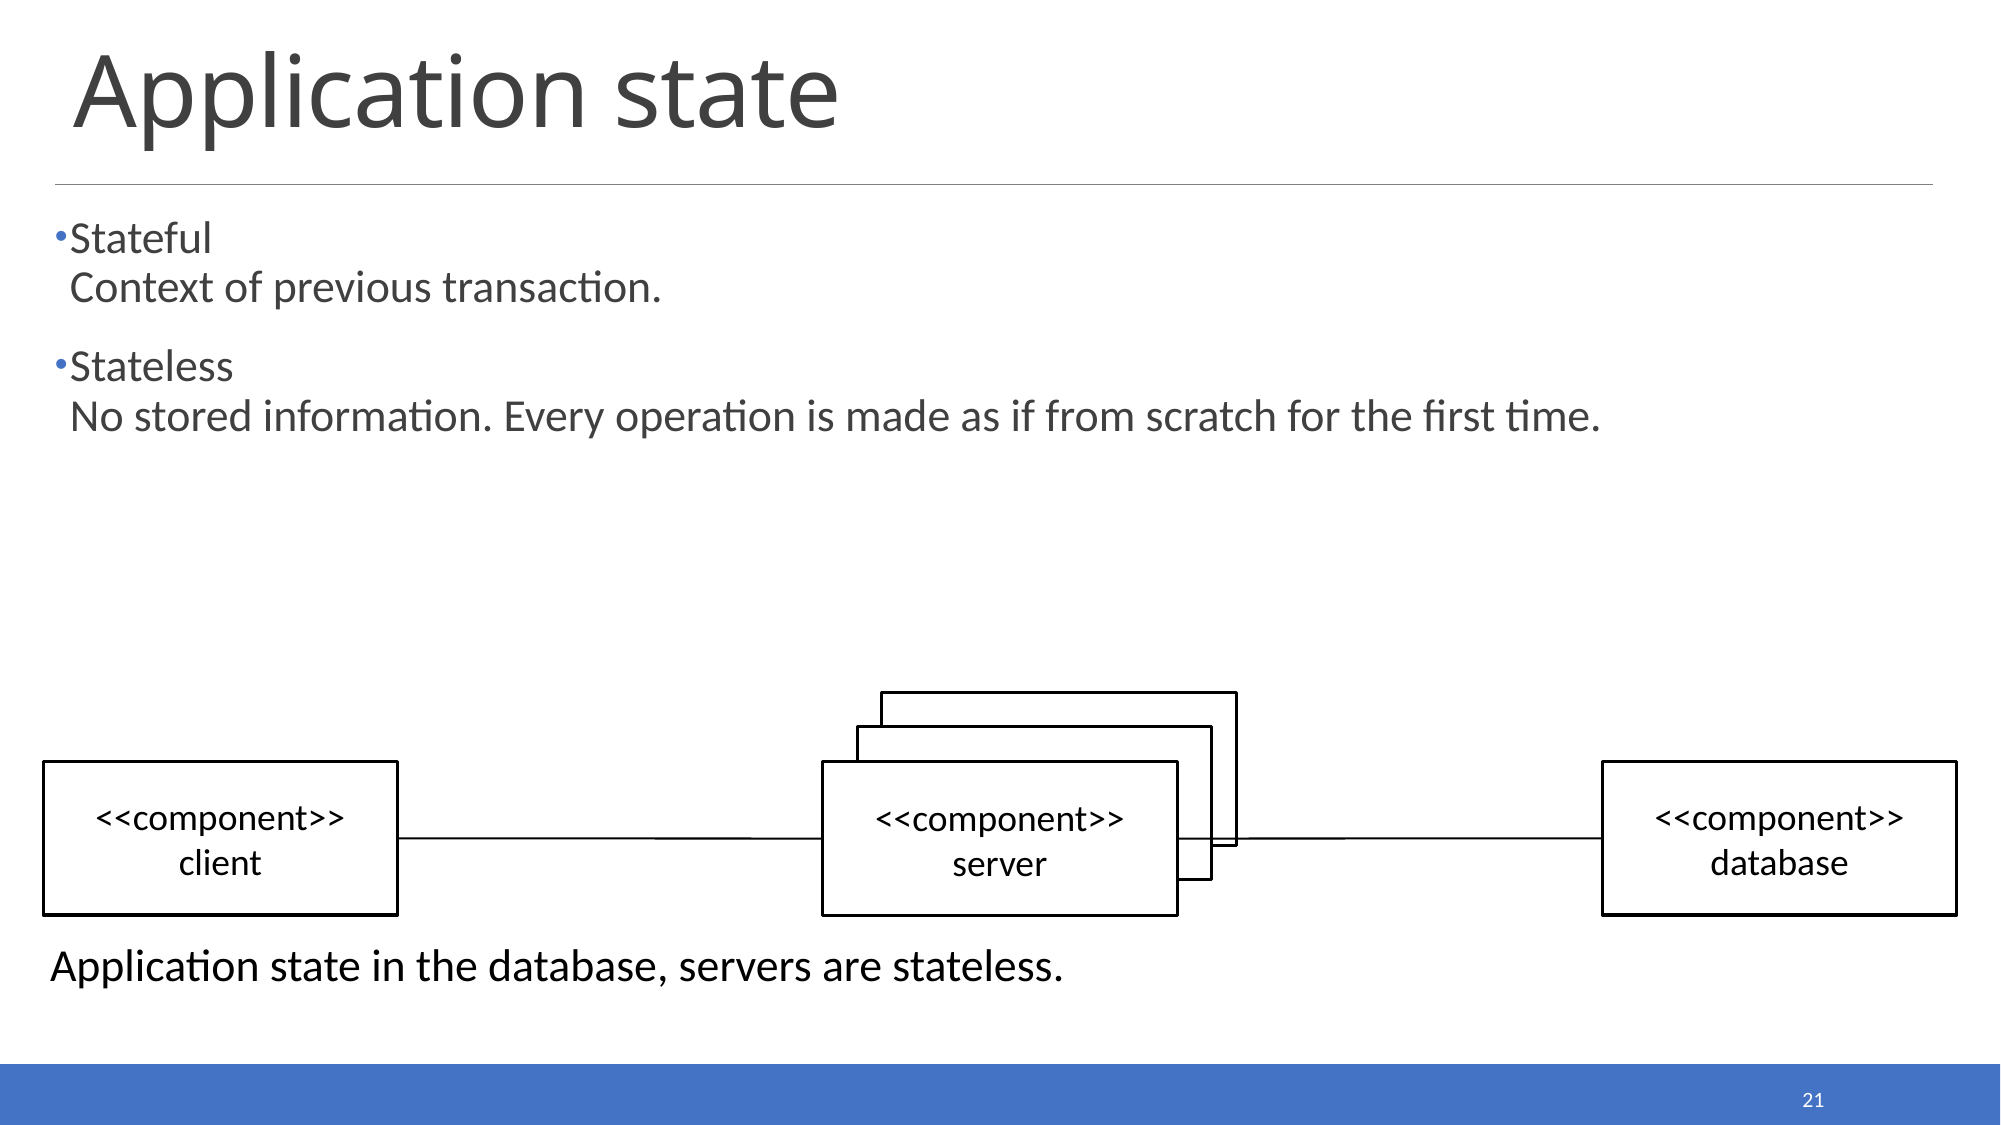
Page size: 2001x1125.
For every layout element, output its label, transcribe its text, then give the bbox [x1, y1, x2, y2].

text_box Application state in the database, servers are stateless. [35, 934, 1957, 1010]
text_box [856, 725, 1213, 836]
title Application state [59, 29, 1938, 156]
slide_number 21 [1624, 1077, 1840, 1120]
text_box [1178, 846, 1213, 881]
text_box <<component>> database [1601, 760, 1958, 916]
text_box [881, 691, 1237, 834]
list Stateful Context of previous transaction. Stateless No stored information. Every operation is made as if from scratch for the first time. [55, 208, 1934, 480]
text_box <<component>> client [42, 760, 399, 916]
text_box <<component>> server [822, 761, 1178, 917]
